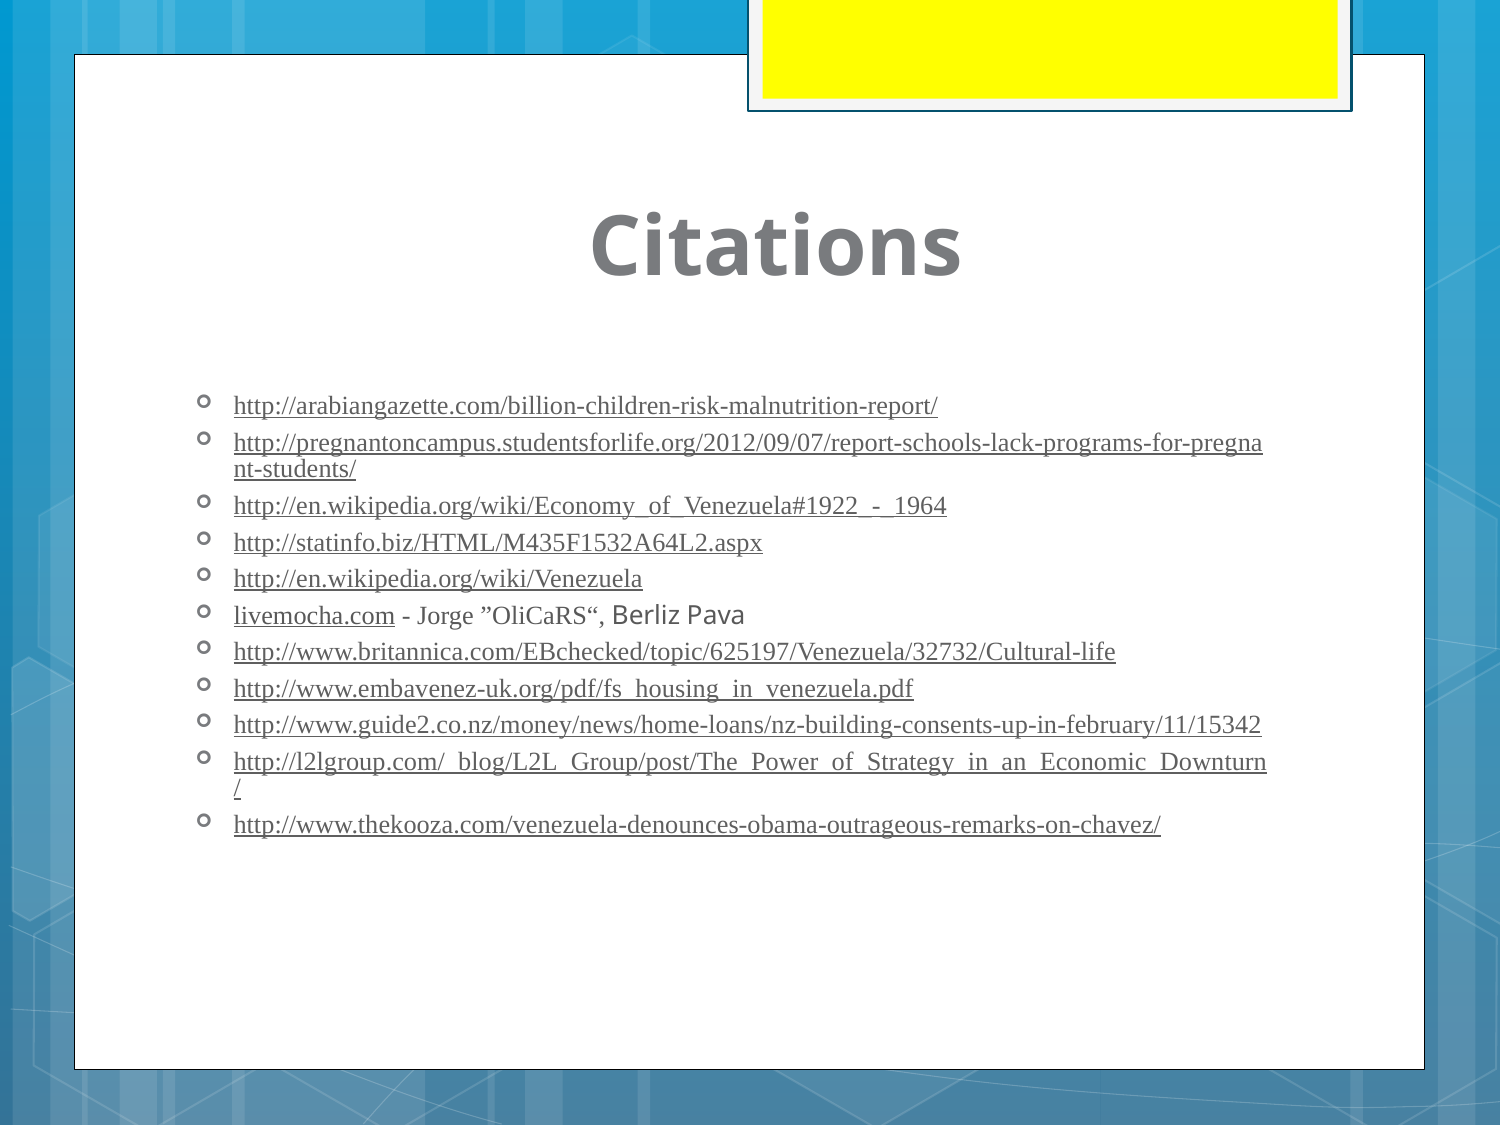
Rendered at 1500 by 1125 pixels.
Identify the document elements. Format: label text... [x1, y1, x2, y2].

list http://arabiangazette.com/billion-children-risk-malnutrition-report/ http://pregnantoncampus.studentsforlife.org/2012/09/07/report-schools-lack-programs-for-pregnant-students/ http://en.wikipedia.org/wiki/Economy_of_Venezuela#1922_-_1964 http://statinfo.biz/HTML/M435F1532A64L2.aspx http://en.wikipedia.org/wiki/Venezuela livemocha.com - Jorge ”OliCaRS“, Berliz Pava http://www.britannica.com/EBchecked/topic/625197/Venezuela/32732/Cultural-life http://www.embavenez-uk.org/pdf/fs_housing_in_venezuela.pdf http://www.guide2.co.nz/money/news/home-loans/nz-building-consents-up-in-february/11/15342 http://l2lgroup.com/_blog/L2L_Group/post/The_Power_of_Strategy_in_an_Economic_Downturn/ http://www.thekooza.com/venezuela-denounces-obama-outrageous-remarks-on-chavez/ [171, 381, 1283, 957]
title Citations [200, 112, 1353, 300]
